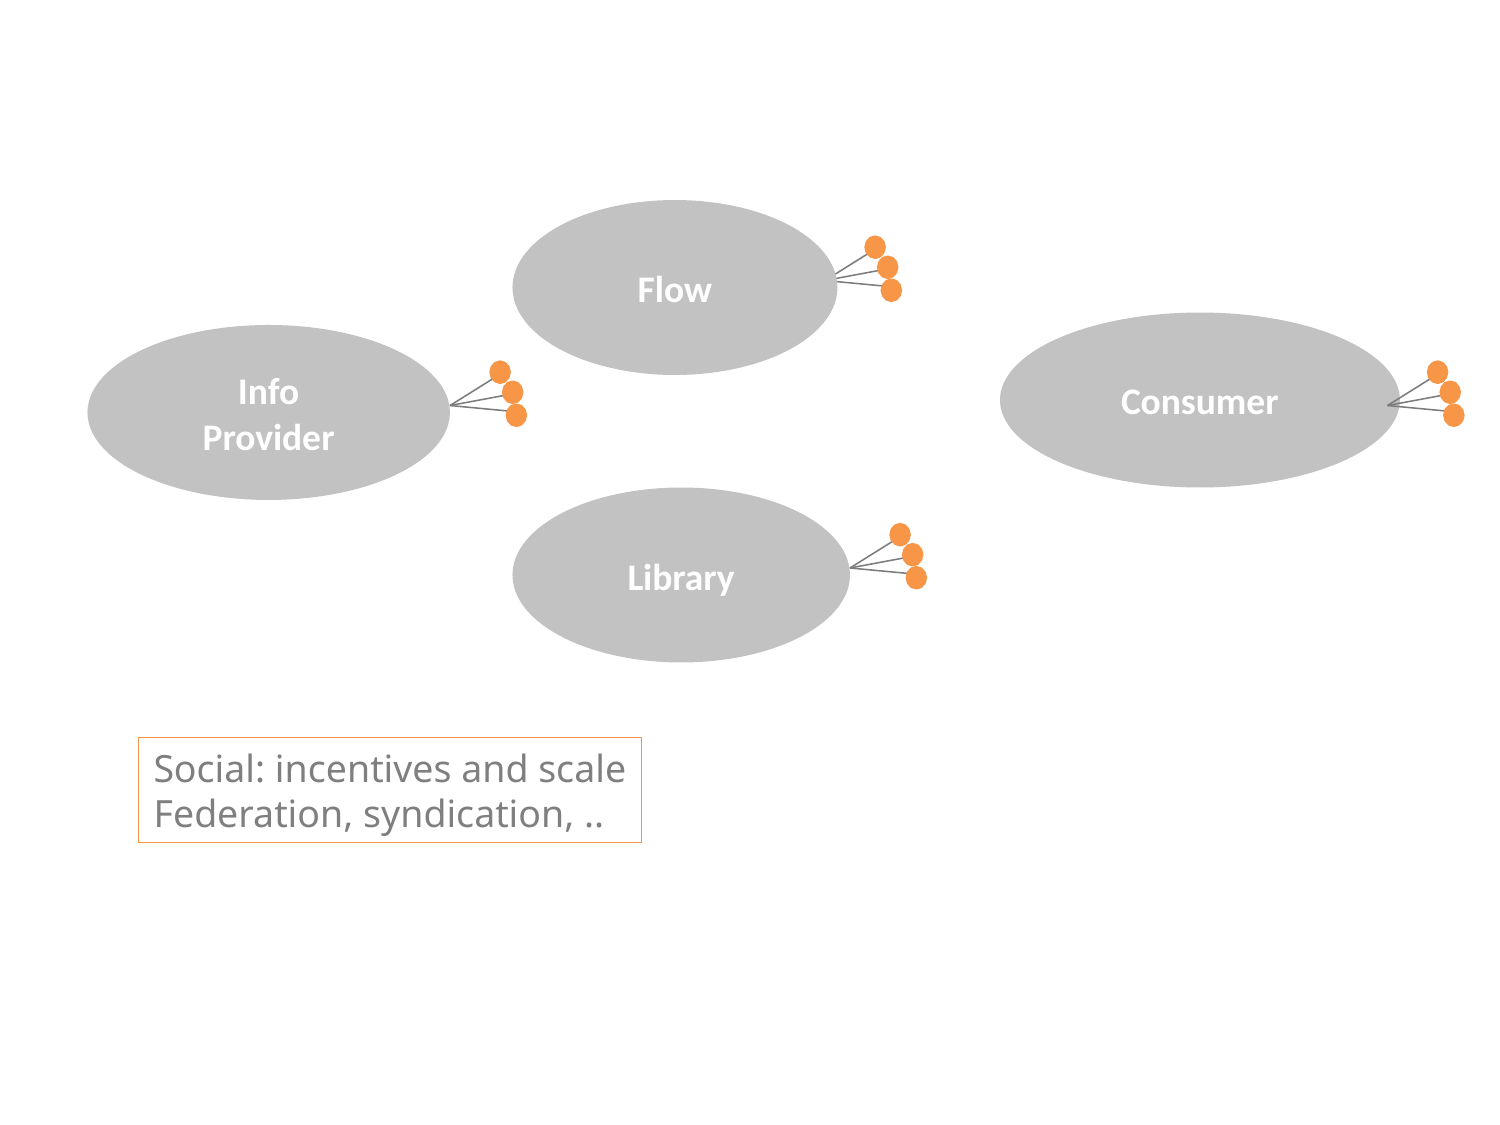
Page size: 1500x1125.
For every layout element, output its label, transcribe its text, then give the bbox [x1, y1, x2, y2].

text_box Flow [510, 197, 836, 378]
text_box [824, 237, 901, 301]
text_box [1387, 362, 1463, 426]
text_box Consumer [997, 310, 1388, 490]
text_box Info Provider [85, 322, 448, 503]
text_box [849, 524, 926, 588]
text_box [449, 362, 526, 426]
text_box Library [510, 485, 848, 665]
text_box Social: incentives and scale Federation, syndication, .. [138, 737, 642, 843]
